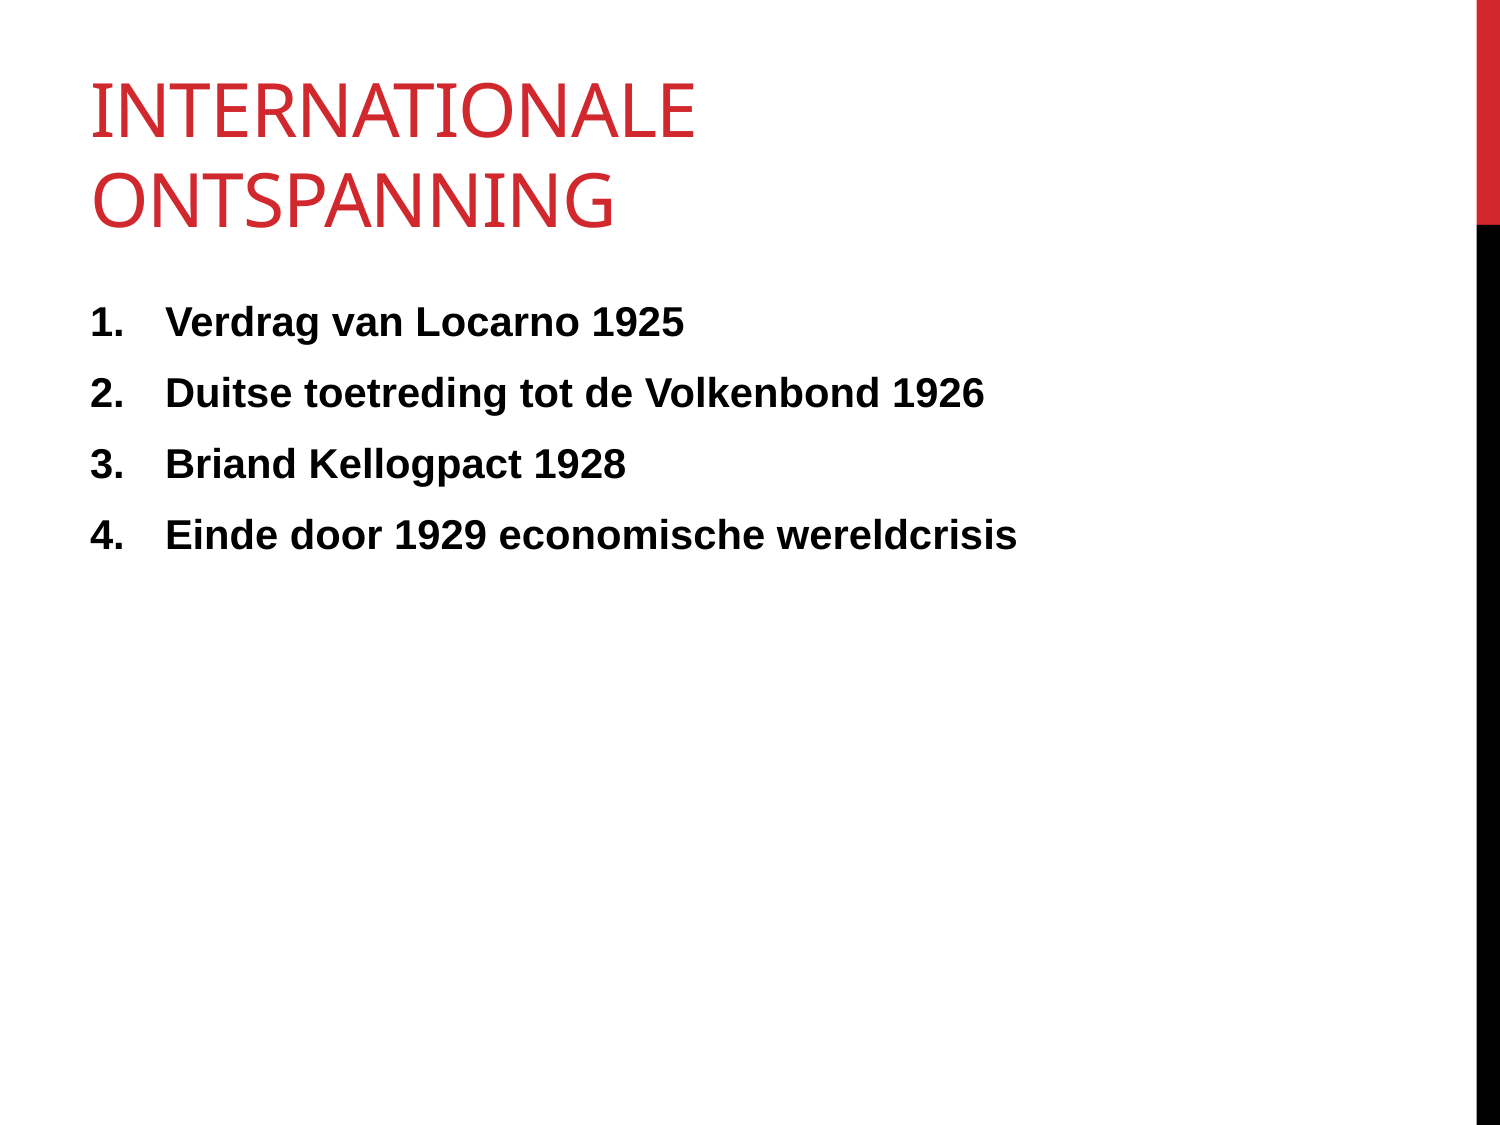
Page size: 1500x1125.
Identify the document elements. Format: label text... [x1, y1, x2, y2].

list Verdrag van Locarno 1925 Duitse toetreding tot de Volkenbond 1926 Briand Kellogpact 1928 Einde door 1929 economische wereldcrisis [75, 287, 1325, 1005]
title Internationale ontspanning [75, 25, 1025, 250]
